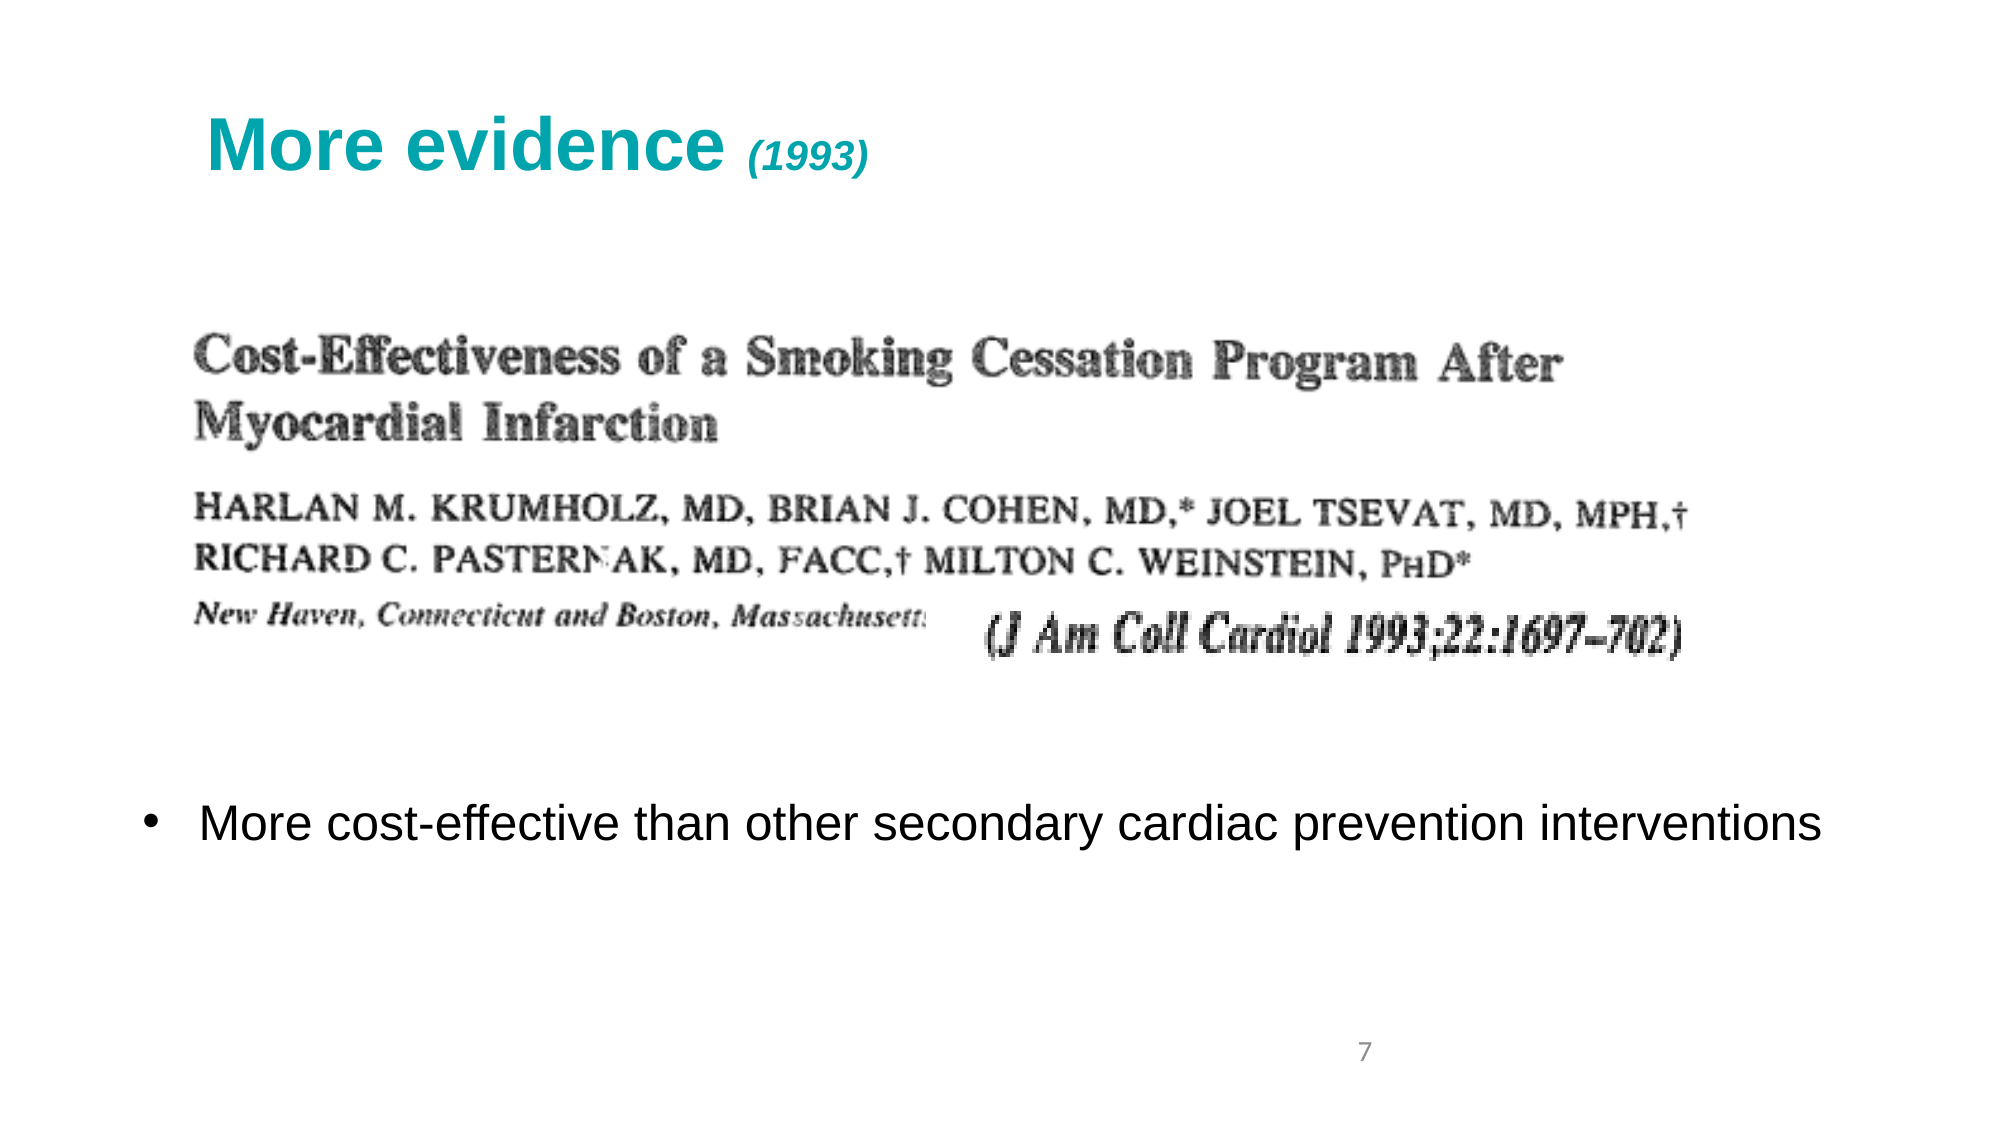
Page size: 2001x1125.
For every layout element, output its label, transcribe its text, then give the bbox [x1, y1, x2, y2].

slide_number 7 [1074, 1025, 1388, 1100]
title More evidence (1993) [196, 101, 1697, 297]
picture [167, 297, 1726, 682]
text_box More cost-effective than other secondary cardiac prevention interventions [0, 776, 2000, 858]
